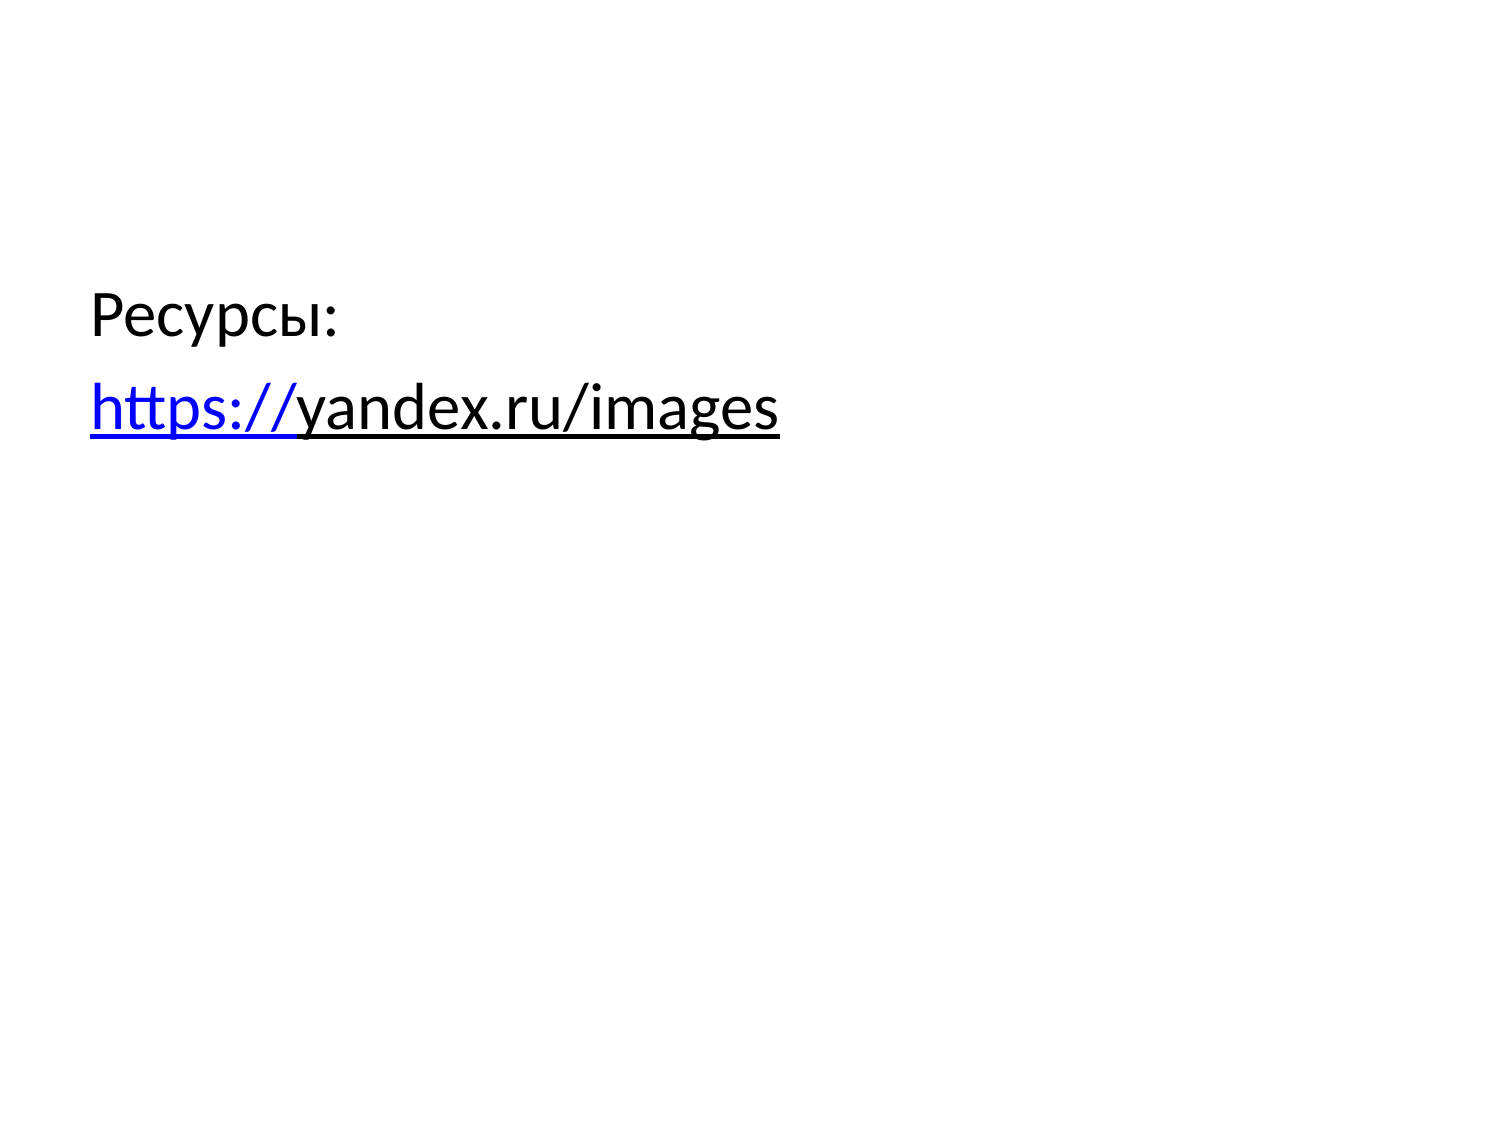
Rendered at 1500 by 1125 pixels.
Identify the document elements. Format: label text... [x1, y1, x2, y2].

list Ресурсы: https://yandex.ru/images [75, 262, 1425, 1005]
